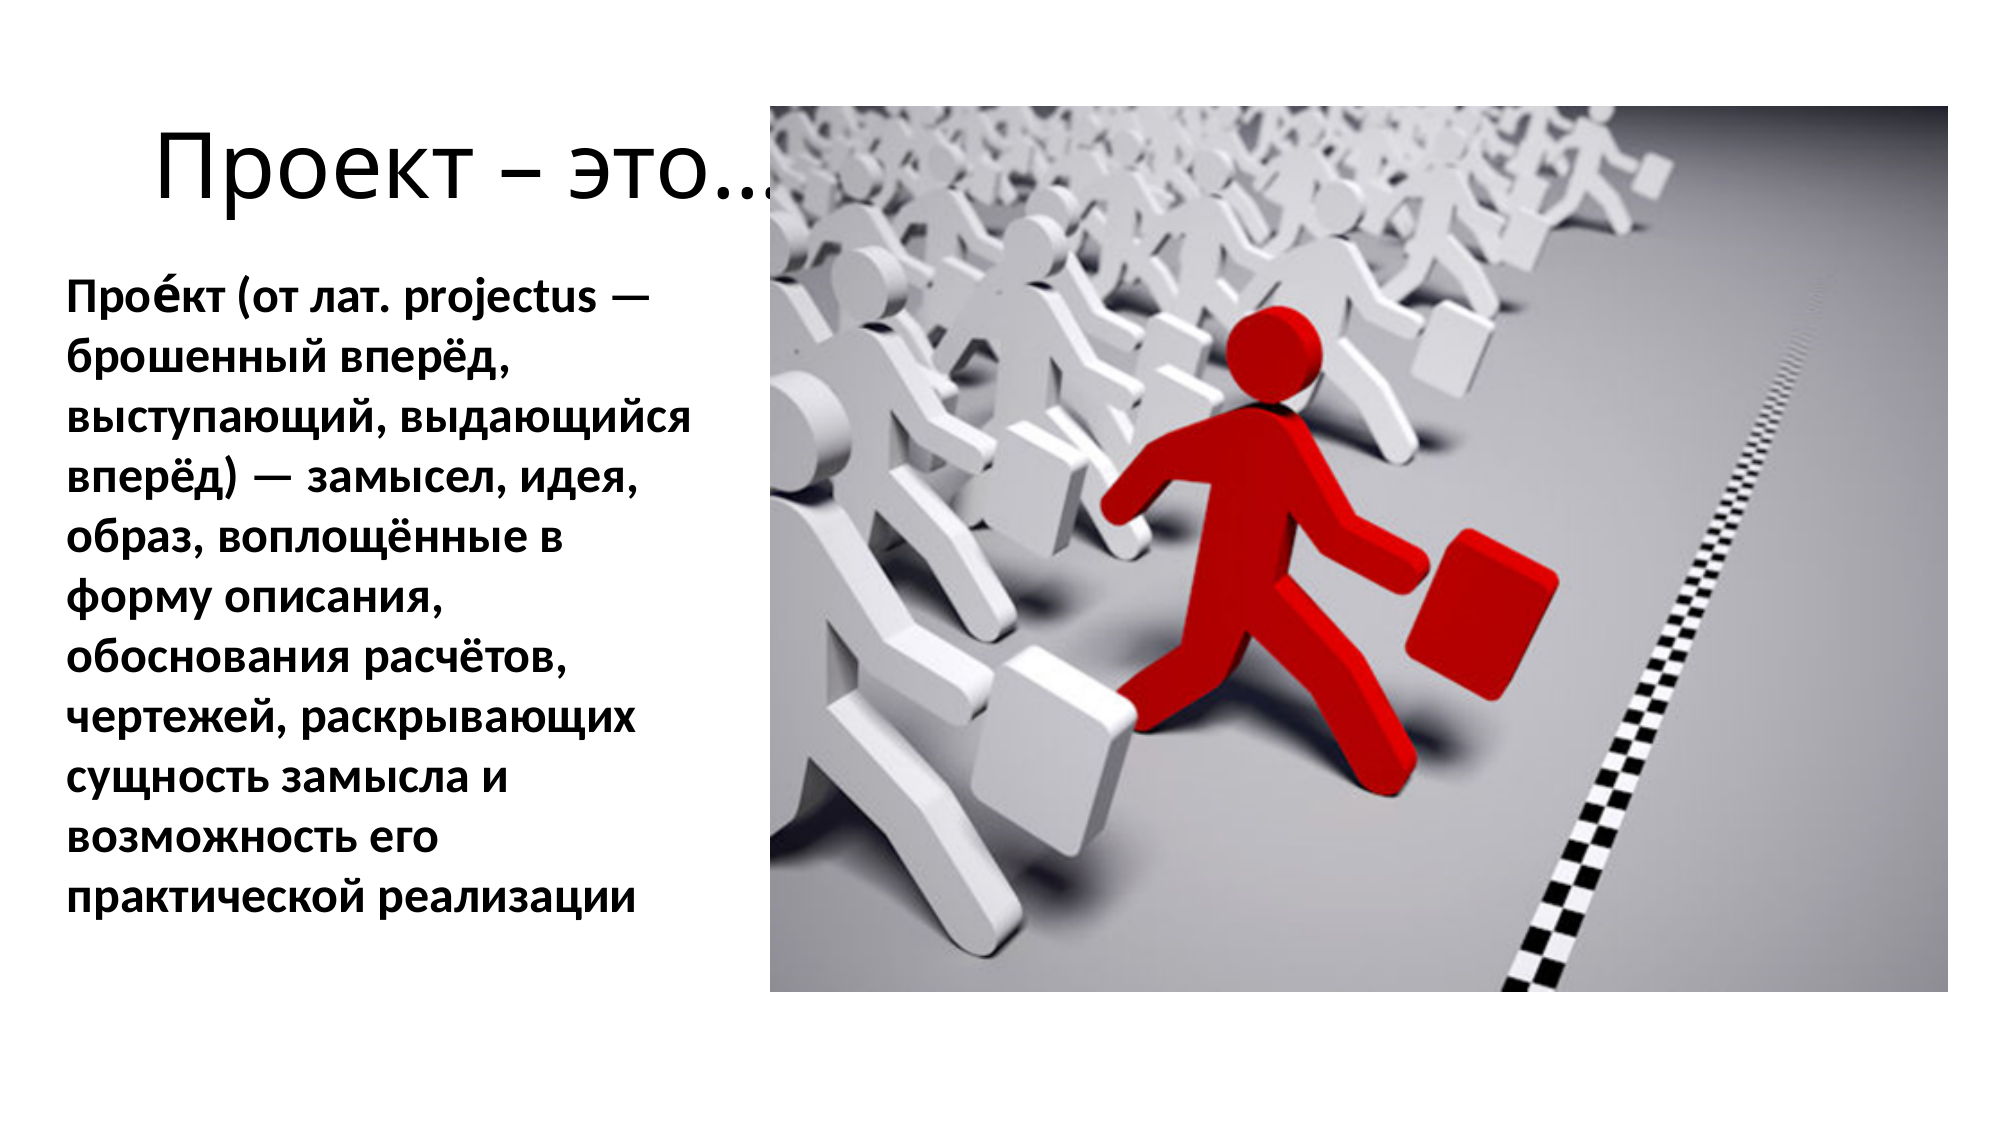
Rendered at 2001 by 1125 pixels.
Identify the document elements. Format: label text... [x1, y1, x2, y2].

title Проект – это… [137, 59, 1863, 278]
text_box Прое́кт (от лат. projectus — брошенный вперёд, выступающий, выдающийся вперёд) — замысел, идея, образ, воплощённые в форму описания, обоснования расчётов, чертежей, раскрывающих сущность замысла и возможность его практической реализации [52, 255, 728, 931]
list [770, 106, 1948, 992]
